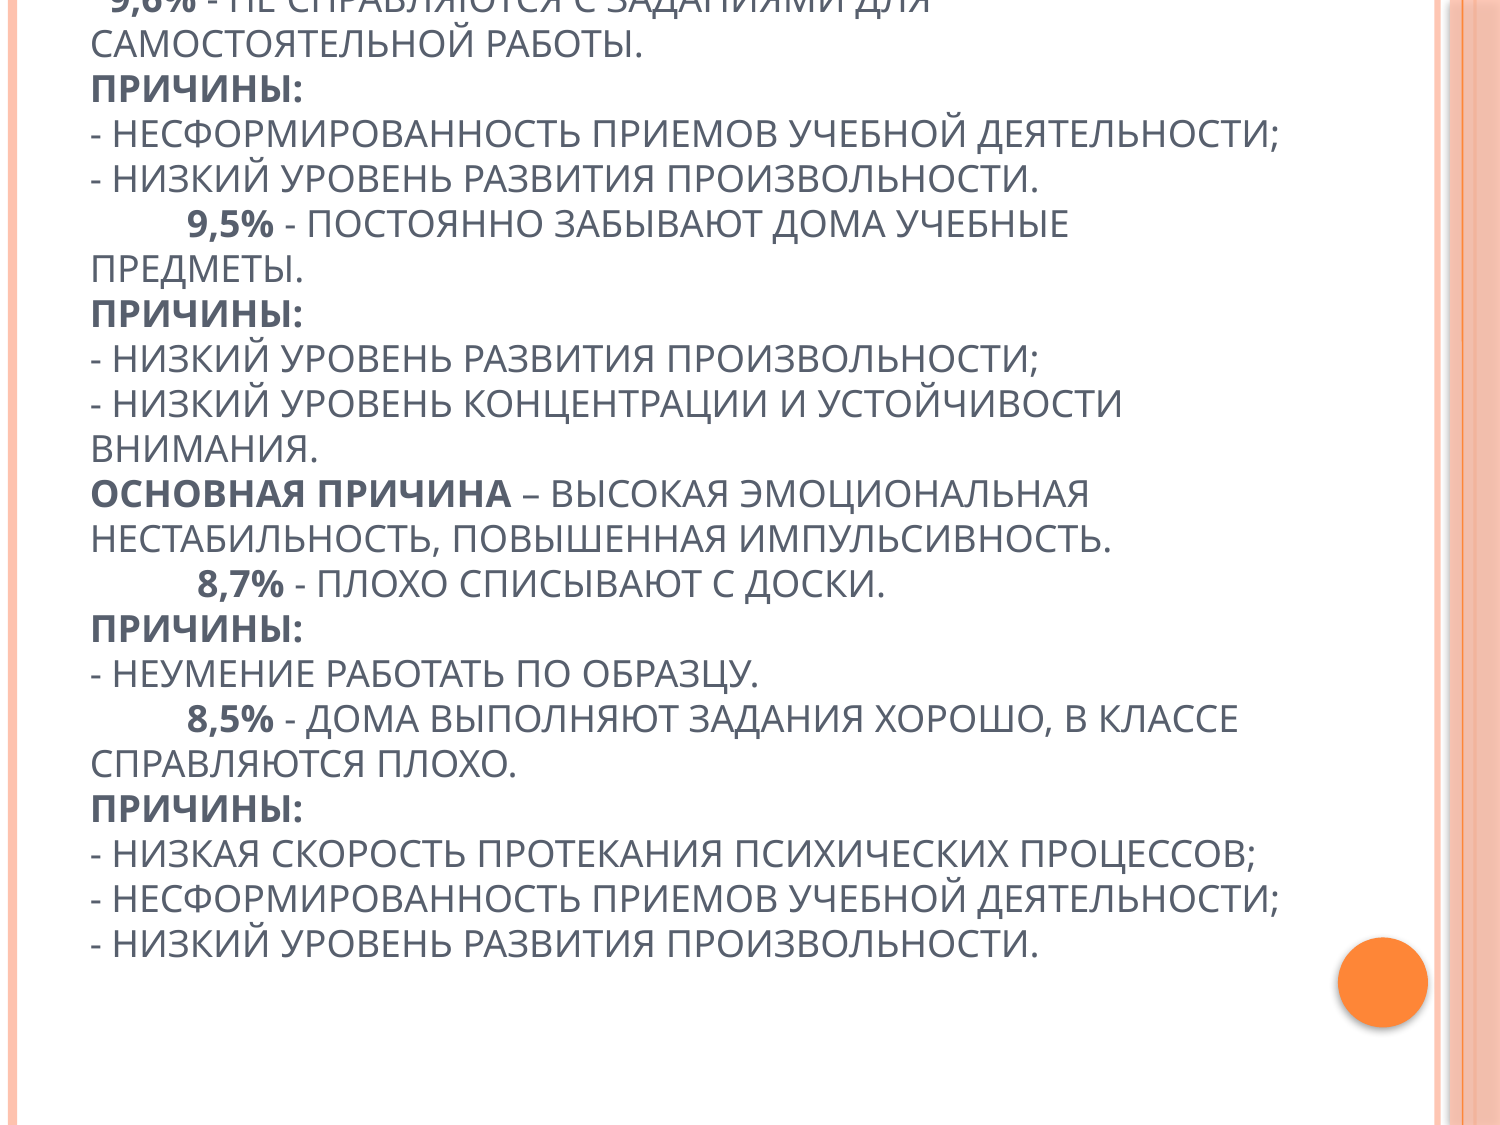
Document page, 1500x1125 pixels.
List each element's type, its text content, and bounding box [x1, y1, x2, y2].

title 9,6% - не справляются с заданиями для самостоятельной работы. Причины: - несформированность приемов учебной деятельности; - низкий уровень развития произвольности. 9,5% - постоянно забывают дома учебные предметы. Причины: - низкий уровень развития произвольности; - низкий уровень концентрации и устойчивости внимания. Основная причина – высокая эмоциональная нестабильность, повышенная импульсивность. 8,7% - плохо списывают с доски. Причины: - неумение работать по образцу. 8,5% - дома выполняют задания хорошо, в классе справляются плохо. Причины: - низкая скорость протекания психических процессов; - несформированность приемов учебной деятельности; - низкий уровень развития произвольности. [75, 45, 1300, 973]
